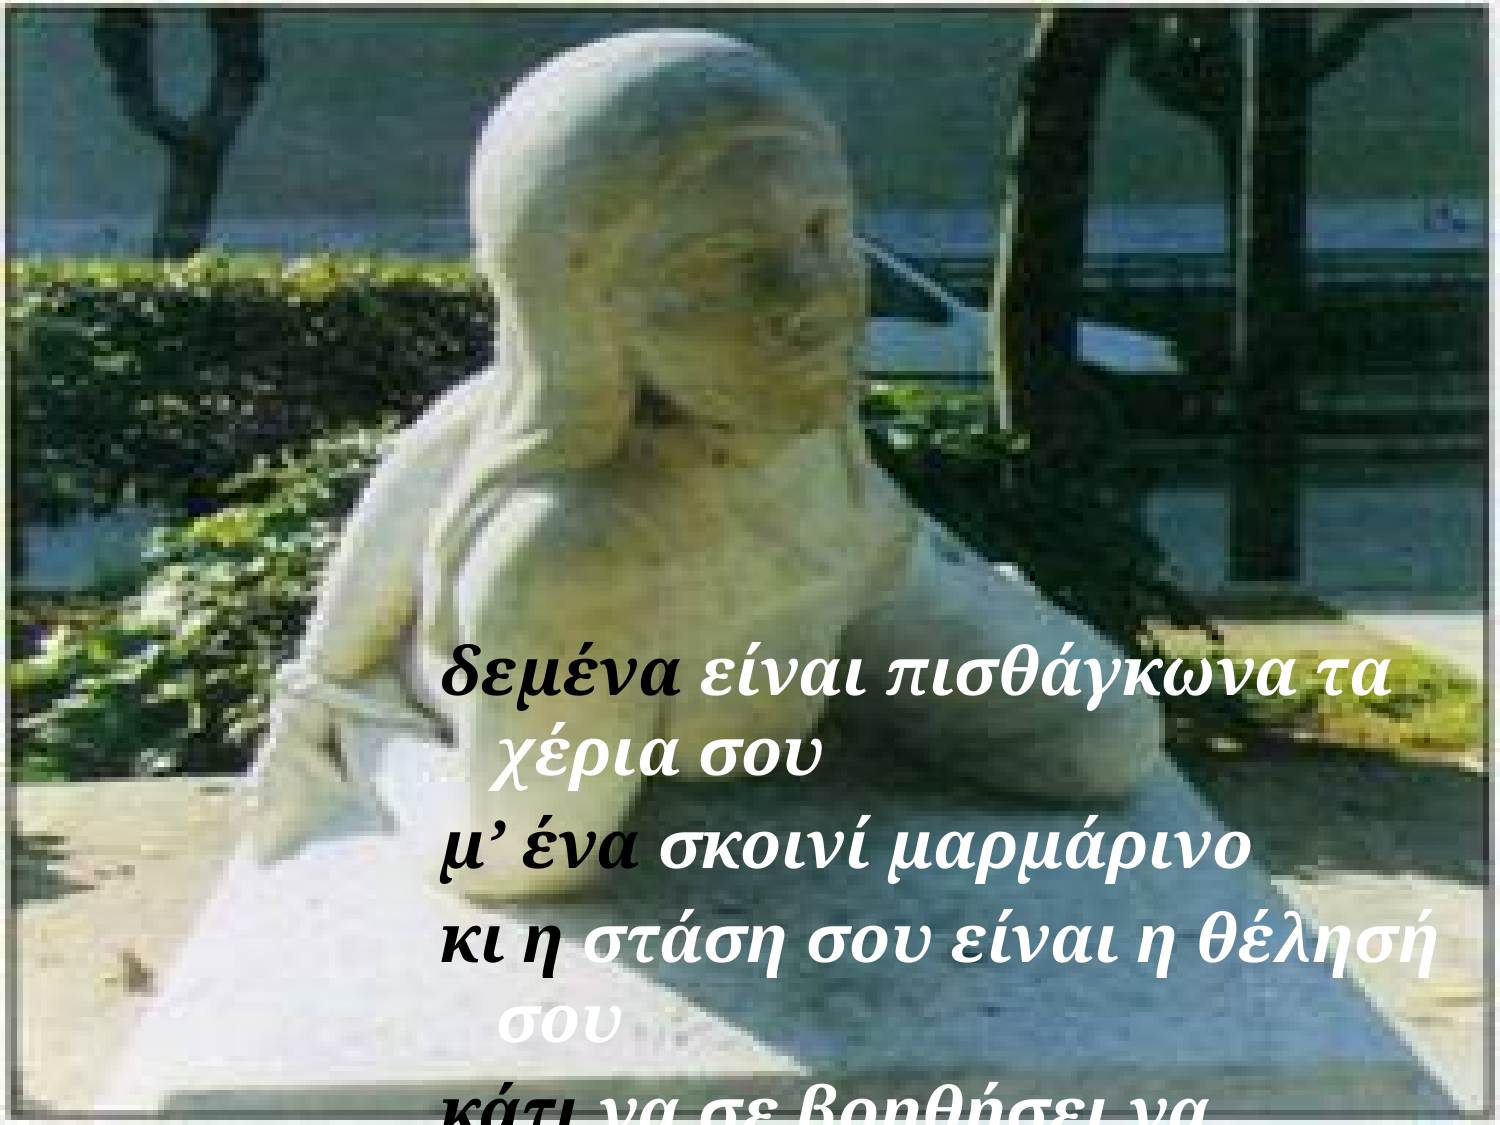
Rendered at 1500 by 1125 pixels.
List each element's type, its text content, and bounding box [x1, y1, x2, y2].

list δεμένα είναι πισθάγκωνα τα χέρια σου μ’ ένα σκοινί μαρμάρινο κι η στάση σου είναι η θέλησή σου κάτι να σε βοηθήσει να ξεφύγεις την αγωνία του αιχμαλώτου. [424, 621, 1500, 1125]
picture [0, 0, 1500, 1125]
